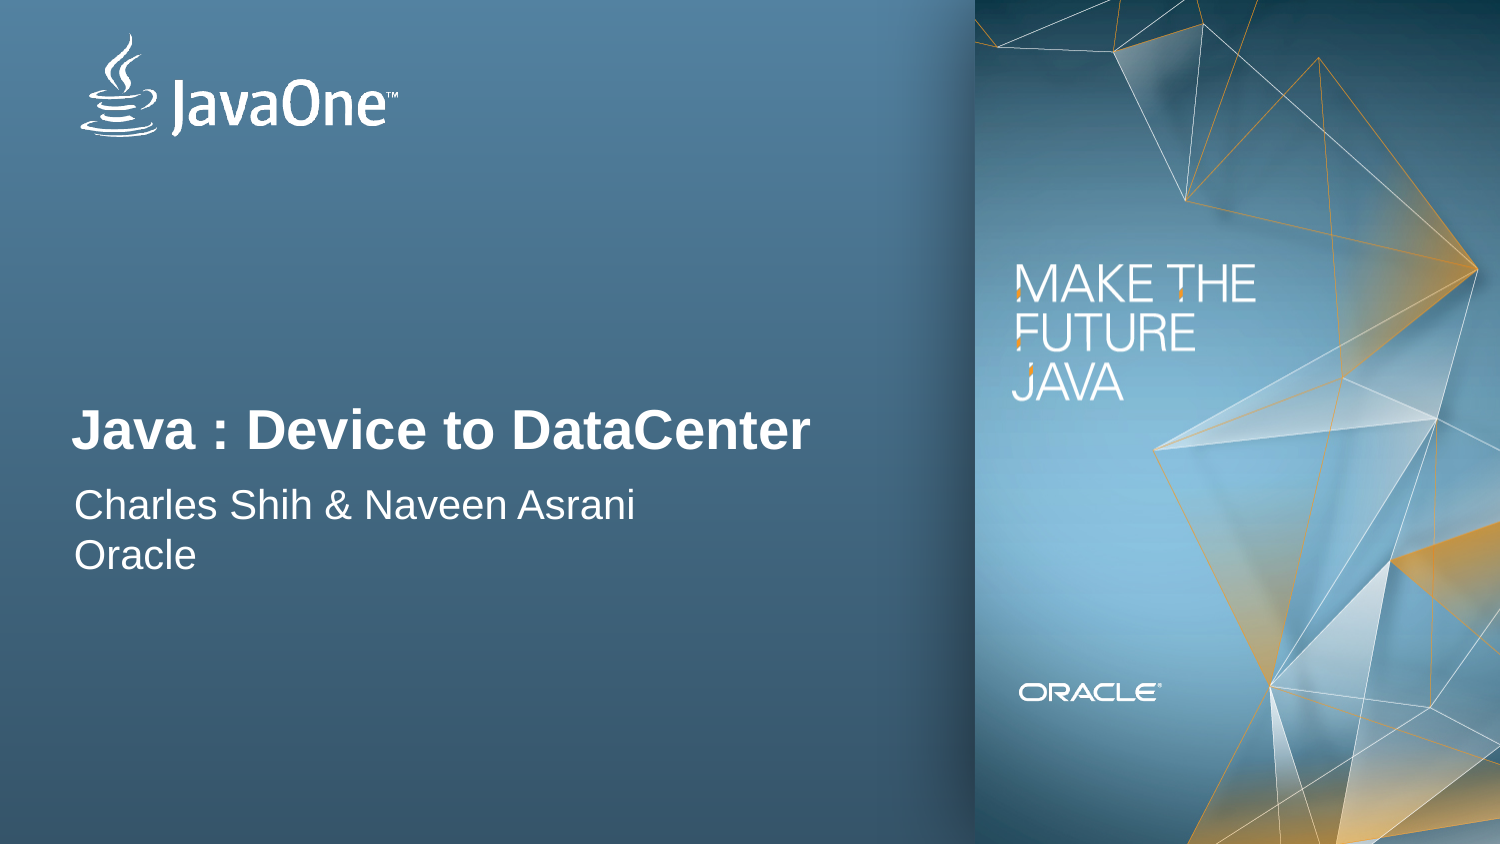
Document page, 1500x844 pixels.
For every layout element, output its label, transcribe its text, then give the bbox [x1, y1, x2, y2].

picture [974, 0, 1500, 844]
title Java : Device to DataCenter [71, 259, 969, 462]
list Charles Shih & Naveen Asrani Oracle [73, 478, 899, 650]
picture [47, 0, 431, 170]
